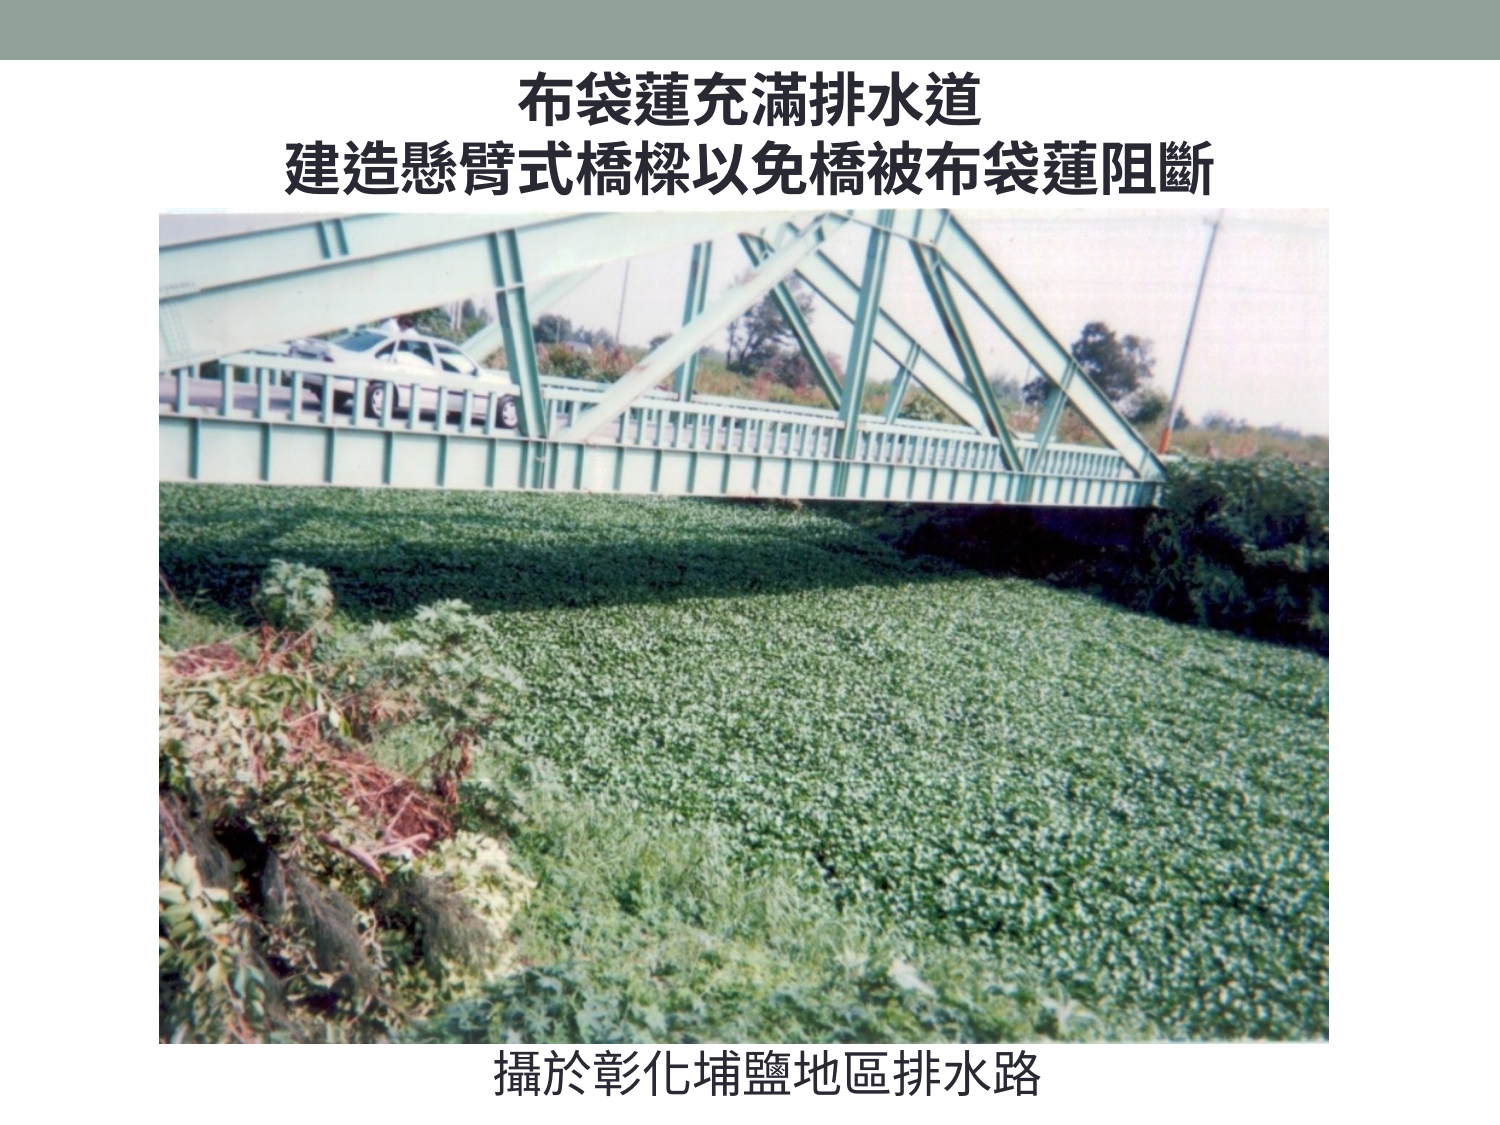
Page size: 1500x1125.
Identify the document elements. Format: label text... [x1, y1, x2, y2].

picture [159, 207, 1330, 1044]
text_box 攝於彰化埔鹽地區排水路 [171, 1034, 1365, 1110]
text_box 布袋蓮充滿排水道 建造懸臂式橋樑以免橋被布袋蓮阻斷 [41, 80, 1459, 185]
